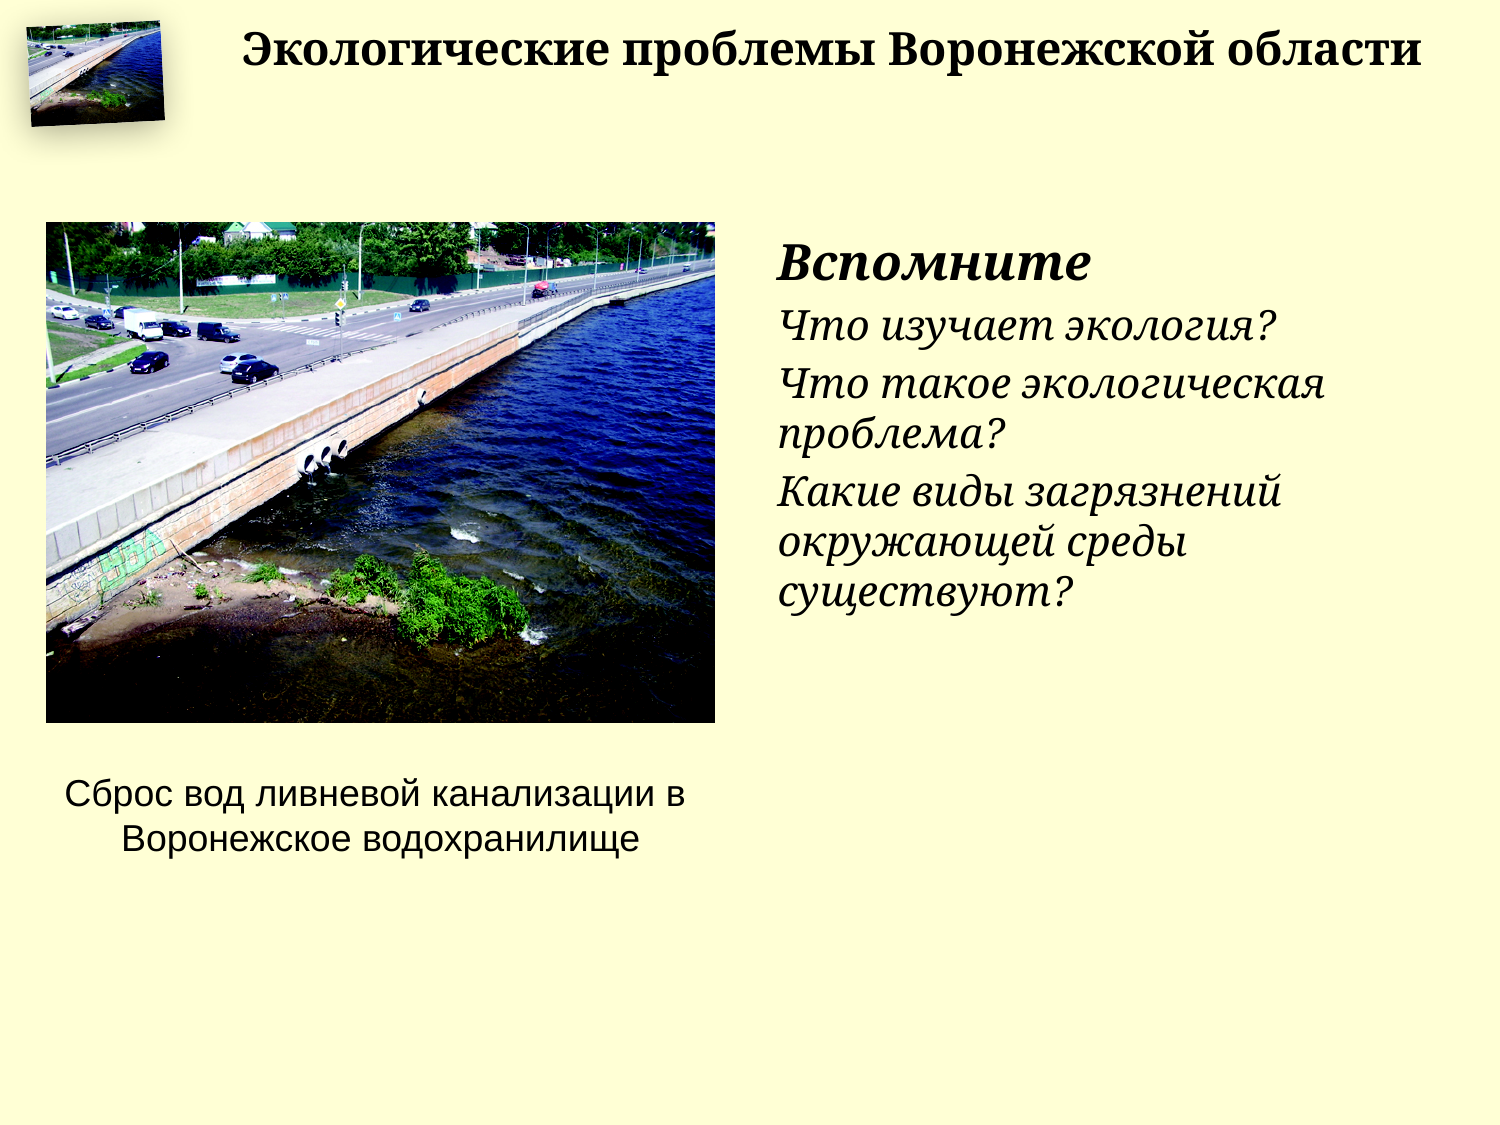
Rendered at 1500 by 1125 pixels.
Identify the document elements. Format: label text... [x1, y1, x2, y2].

title Экологические проблемы Воронежской области [163, 0, 1500, 94]
picture [27, 21, 165, 127]
text_box Сброс вод ливневой канализации в Воронежское водохранилище [49, 761, 712, 867]
list Вспомните Что изучает экология? Что такое экологическая проблема? Какие виды загрязнений окружающей среды существуют? [762, 222, 1477, 1091]
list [46, 222, 716, 724]
